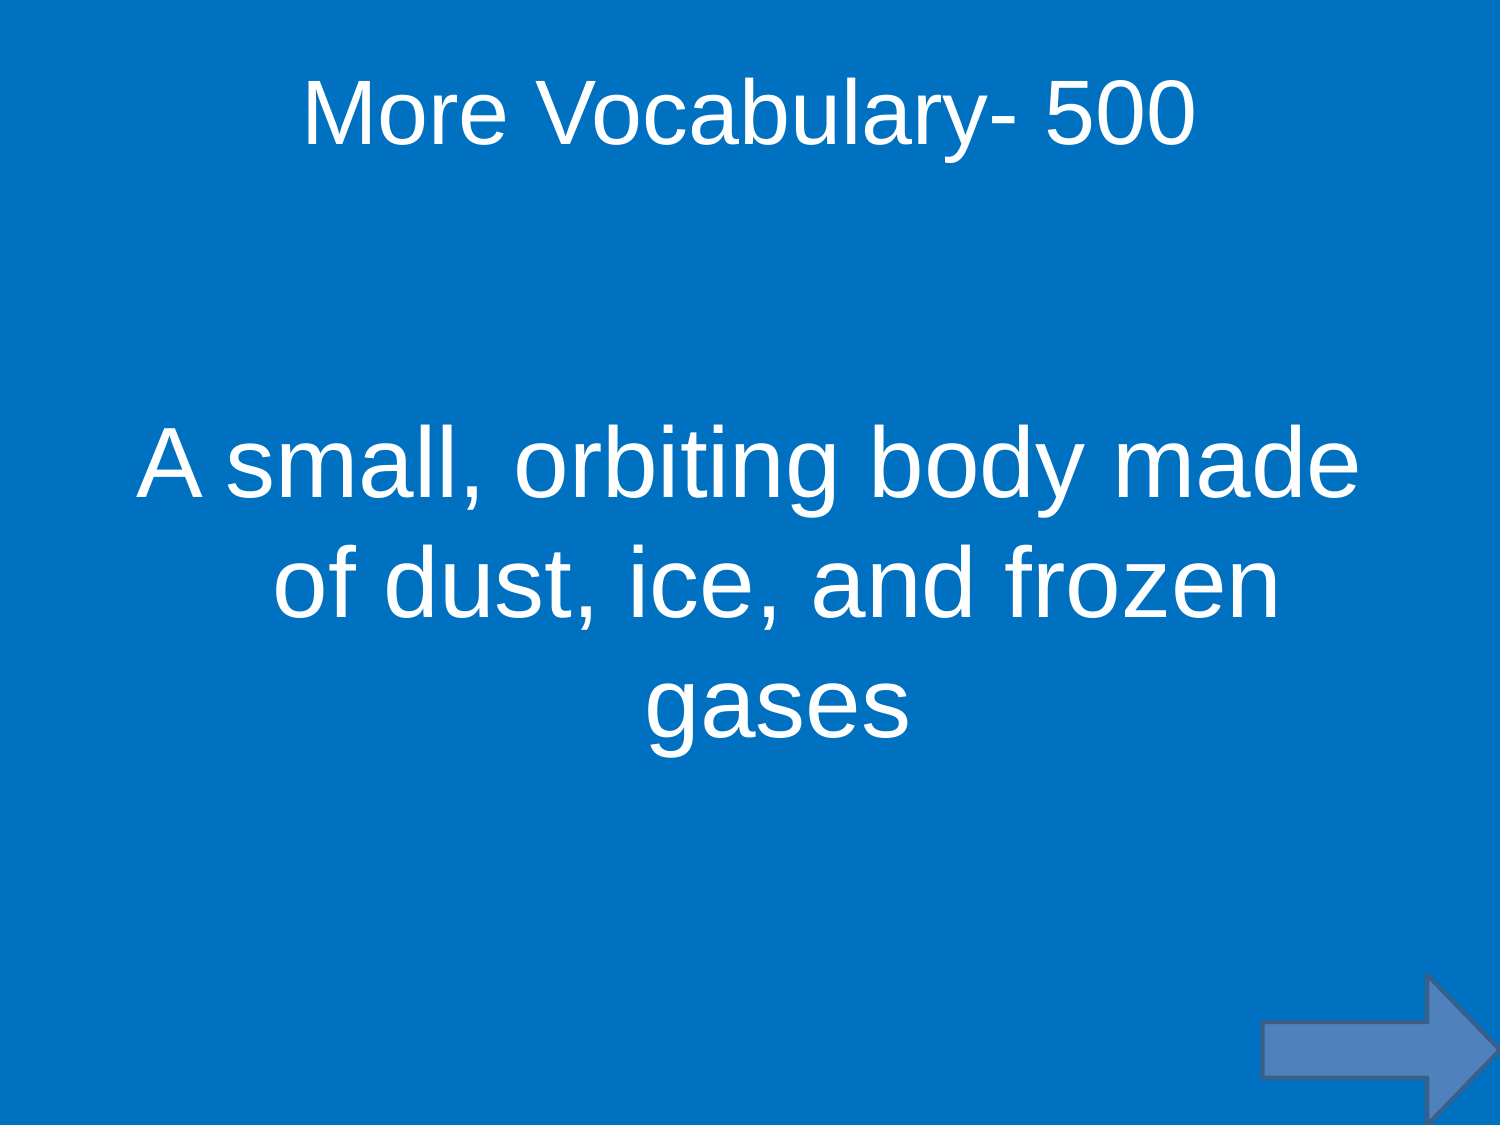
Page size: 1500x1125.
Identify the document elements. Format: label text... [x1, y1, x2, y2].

text_box More Vocabulary- 500 [74, 45, 1425, 233]
text_box A small, orbiting body made of dust, ice, and frozen gases [74, 249, 1425, 1088]
text_box [1260, 972, 1500, 1125]
